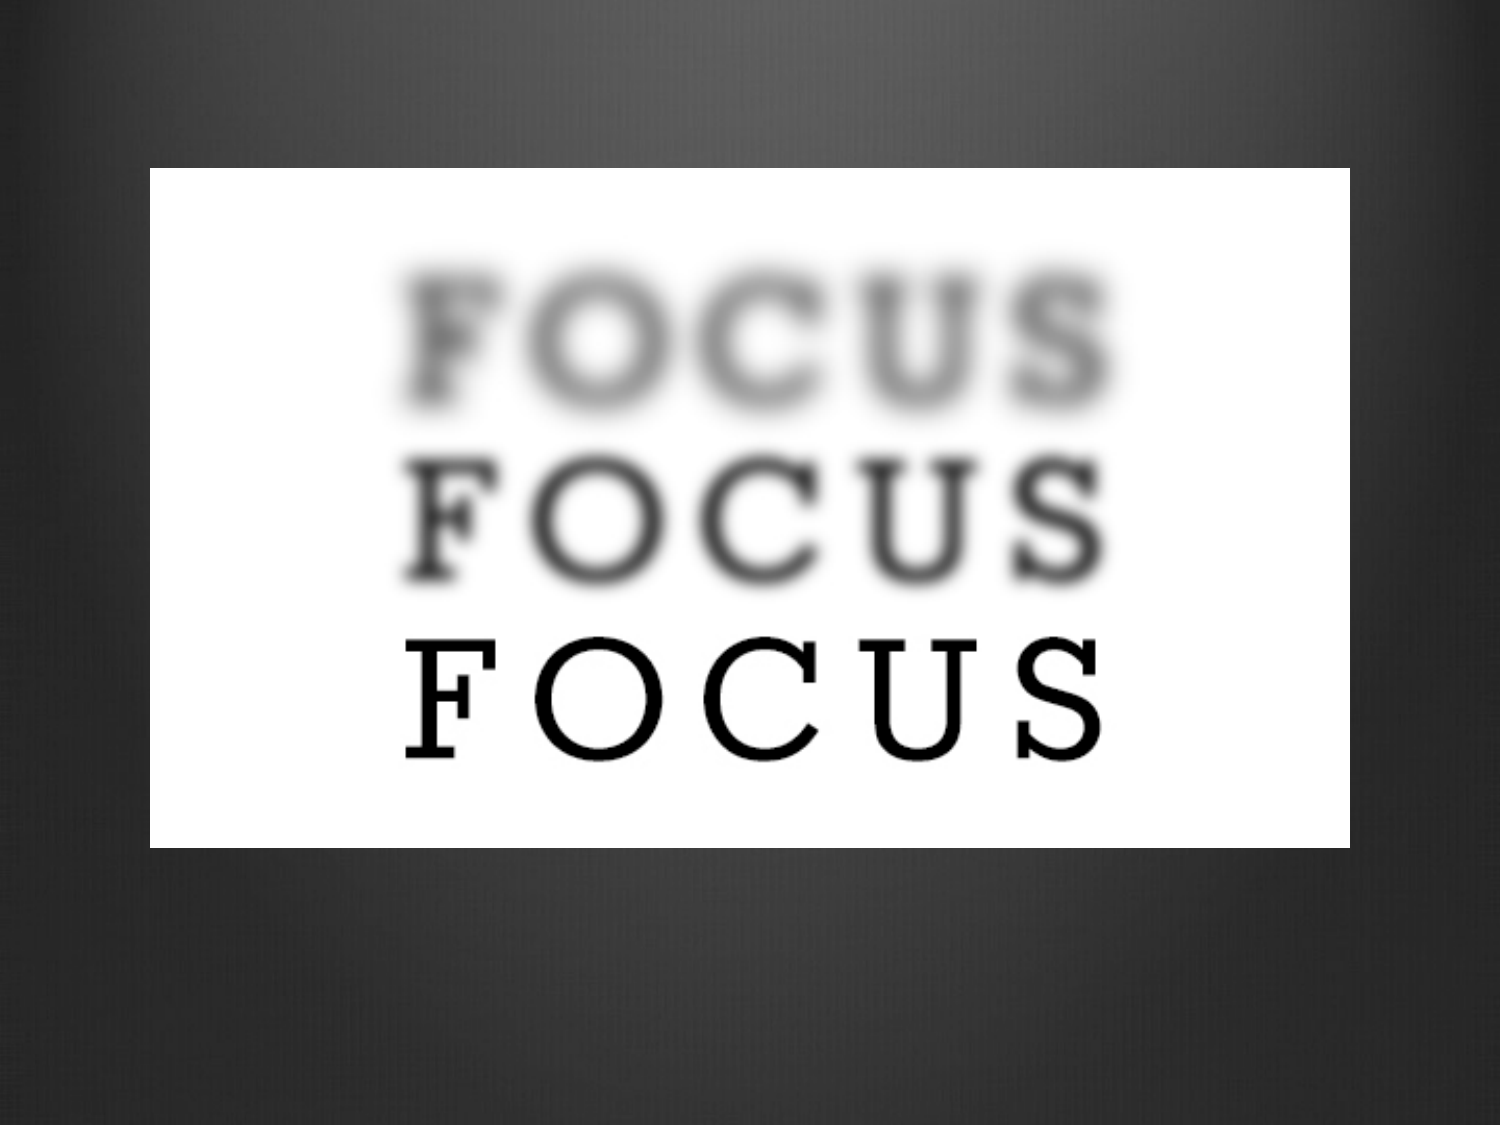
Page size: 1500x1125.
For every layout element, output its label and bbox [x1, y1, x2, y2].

picture [149, 168, 1350, 848]
